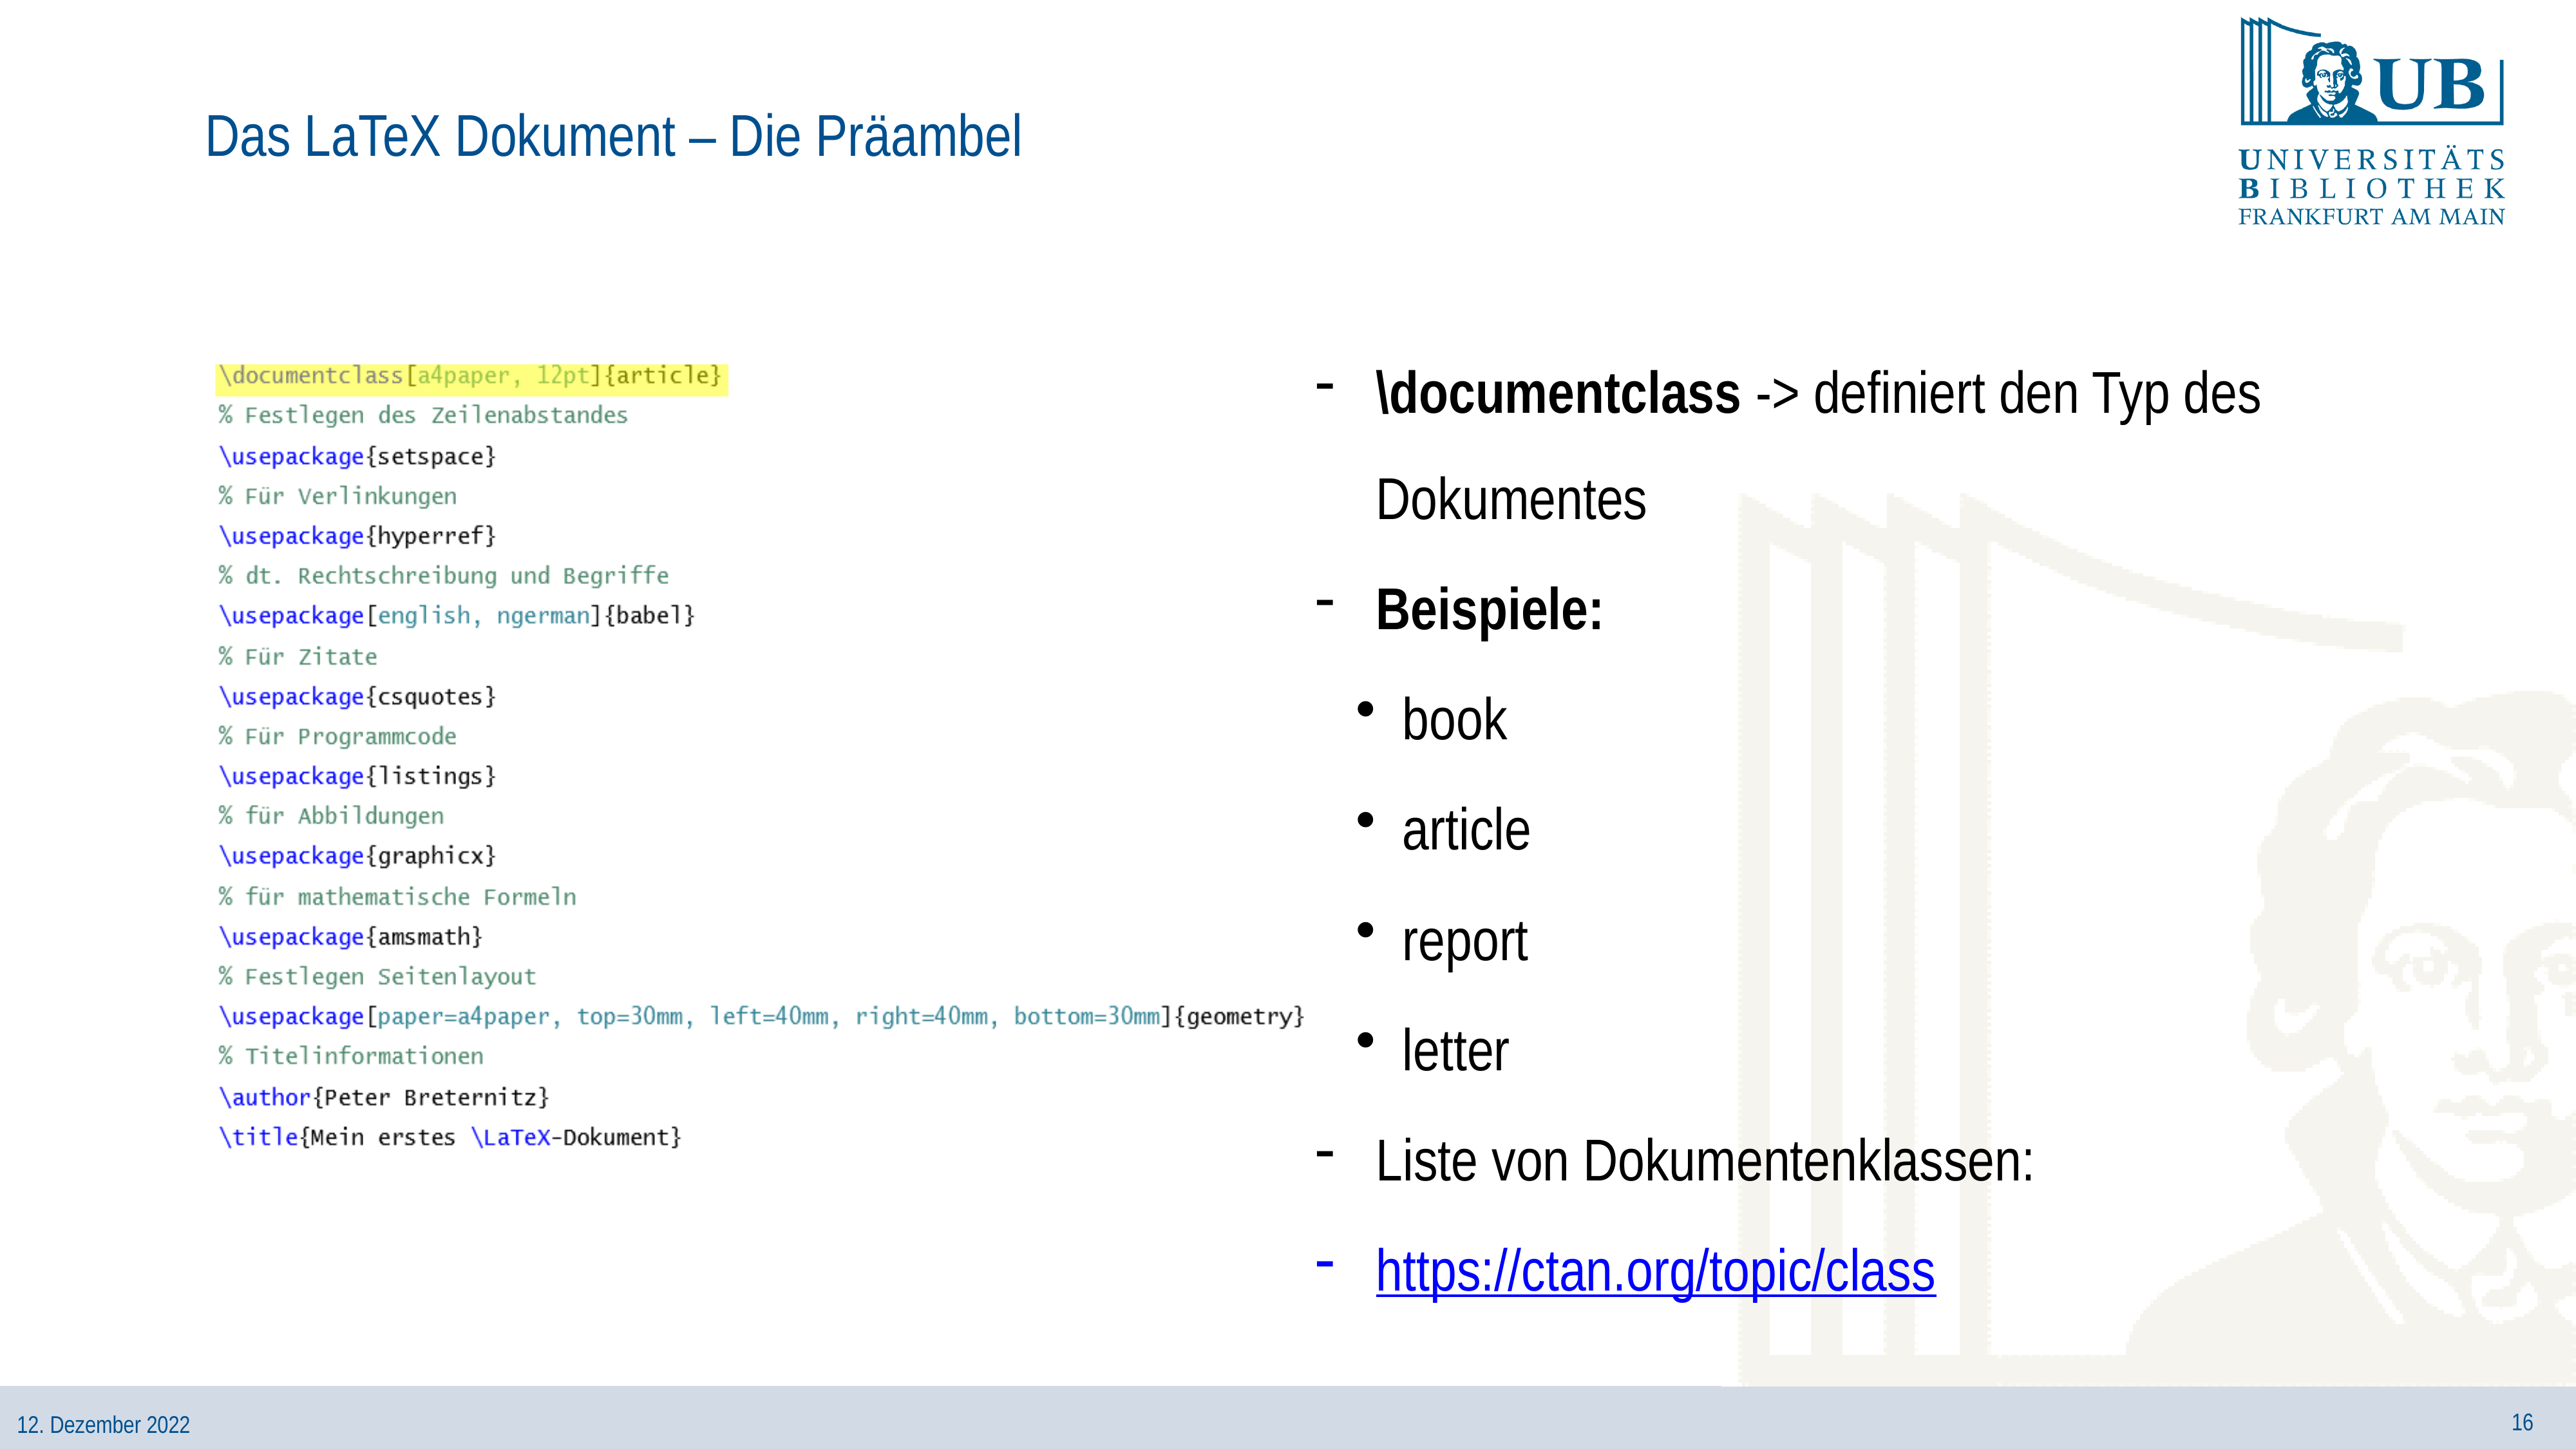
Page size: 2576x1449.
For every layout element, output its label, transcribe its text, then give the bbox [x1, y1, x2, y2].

picture [2467, 220, 2474, 225]
title Das LaTeX Dokument – Die Präambel [200, 20, 2195, 173]
picture [2329, 49, 2334, 53]
picture [2334, 97, 2347, 111]
picture [209, 361, 1321, 1179]
picture [2239, 210, 2241, 225]
picture [2347, 59, 2351, 64]
picture [2329, 109, 2334, 115]
picture [2314, 55, 2345, 111]
picture [0, 487, 2576, 1449]
picture [2342, 53, 2348, 57]
picture [2239, 17, 2505, 225]
picture [2331, 113, 2336, 117]
picture [2395, 220, 2402, 225]
picture [2253, 24, 2258, 121]
picture [2349, 69, 2353, 75]
picture [2262, 24, 2268, 121]
picture [2319, 47, 2327, 52]
picture [2320, 108, 2327, 117]
picture [2493, 214, 2501, 225]
list \documentclass -> definiert den Typ des Dokumentes Beispiele: book article report letter Liste von Dokumentenklassen: https://ctan.org/topic/class [1310, 313, 2362, 1355]
picture [2273, 220, 2280, 225]
picture [2245, 24, 2249, 121]
slide_number 16 [2505, 1401, 2539, 1440]
picture [2340, 109, 2347, 117]
picture [2340, 48, 2344, 53]
